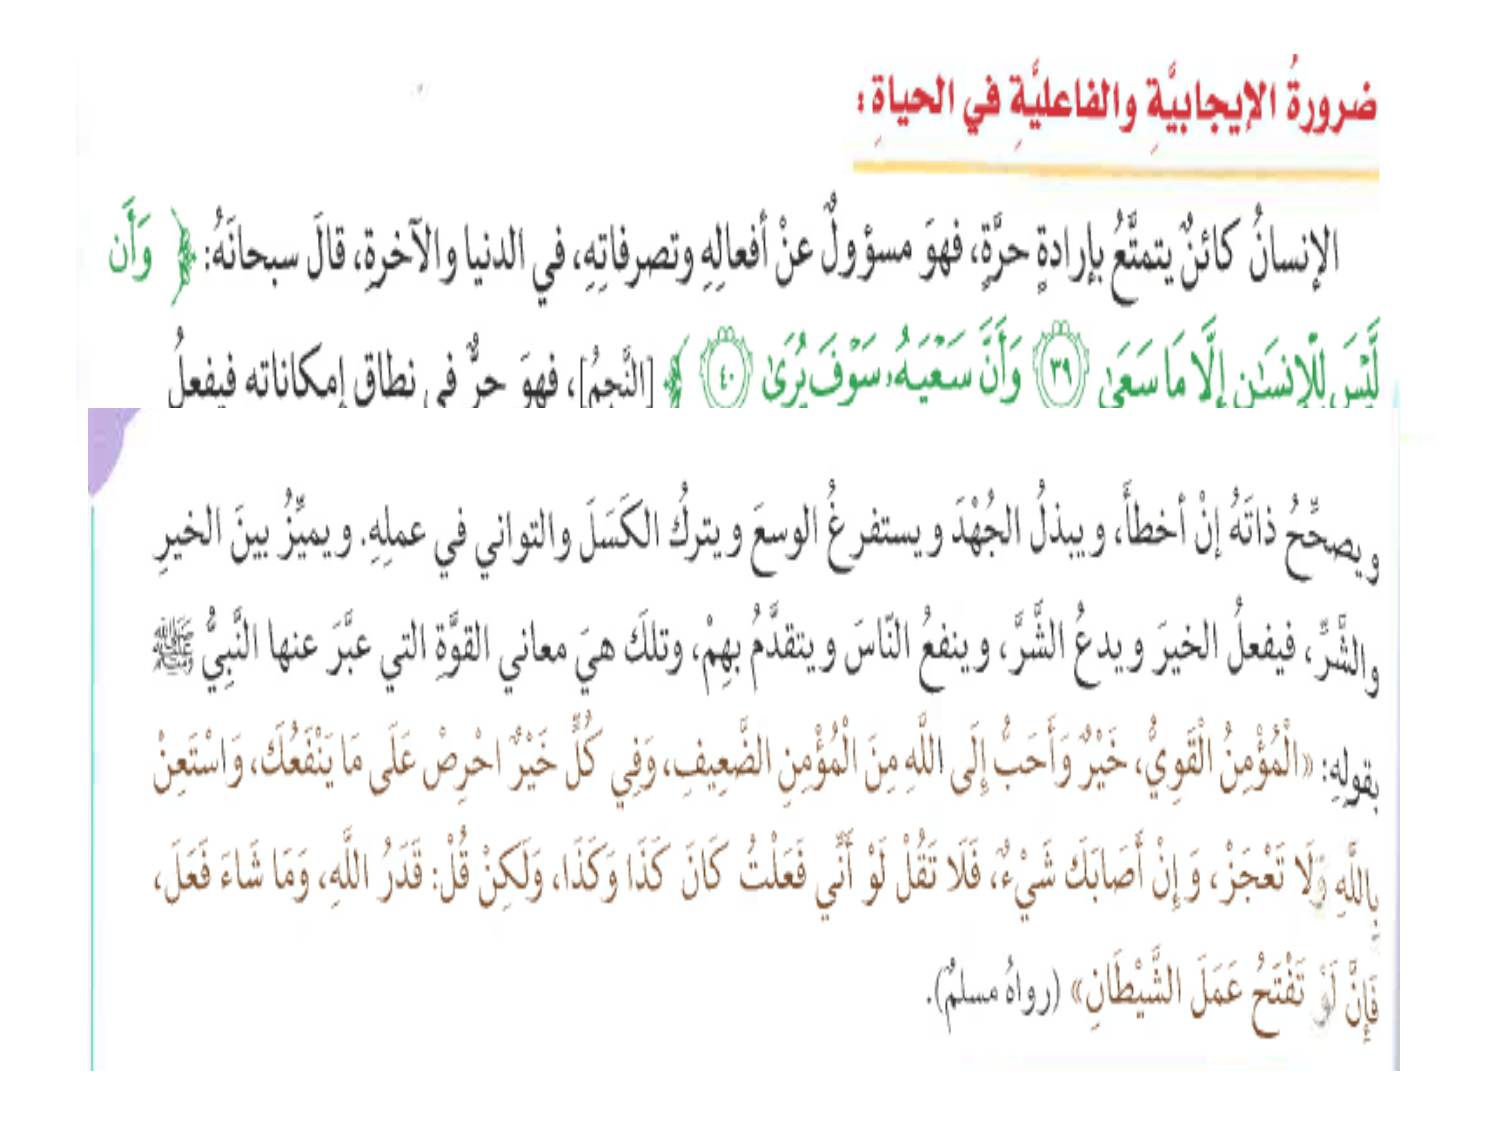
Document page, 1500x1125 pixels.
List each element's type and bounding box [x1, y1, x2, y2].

picture [76, 54, 1436, 1071]
